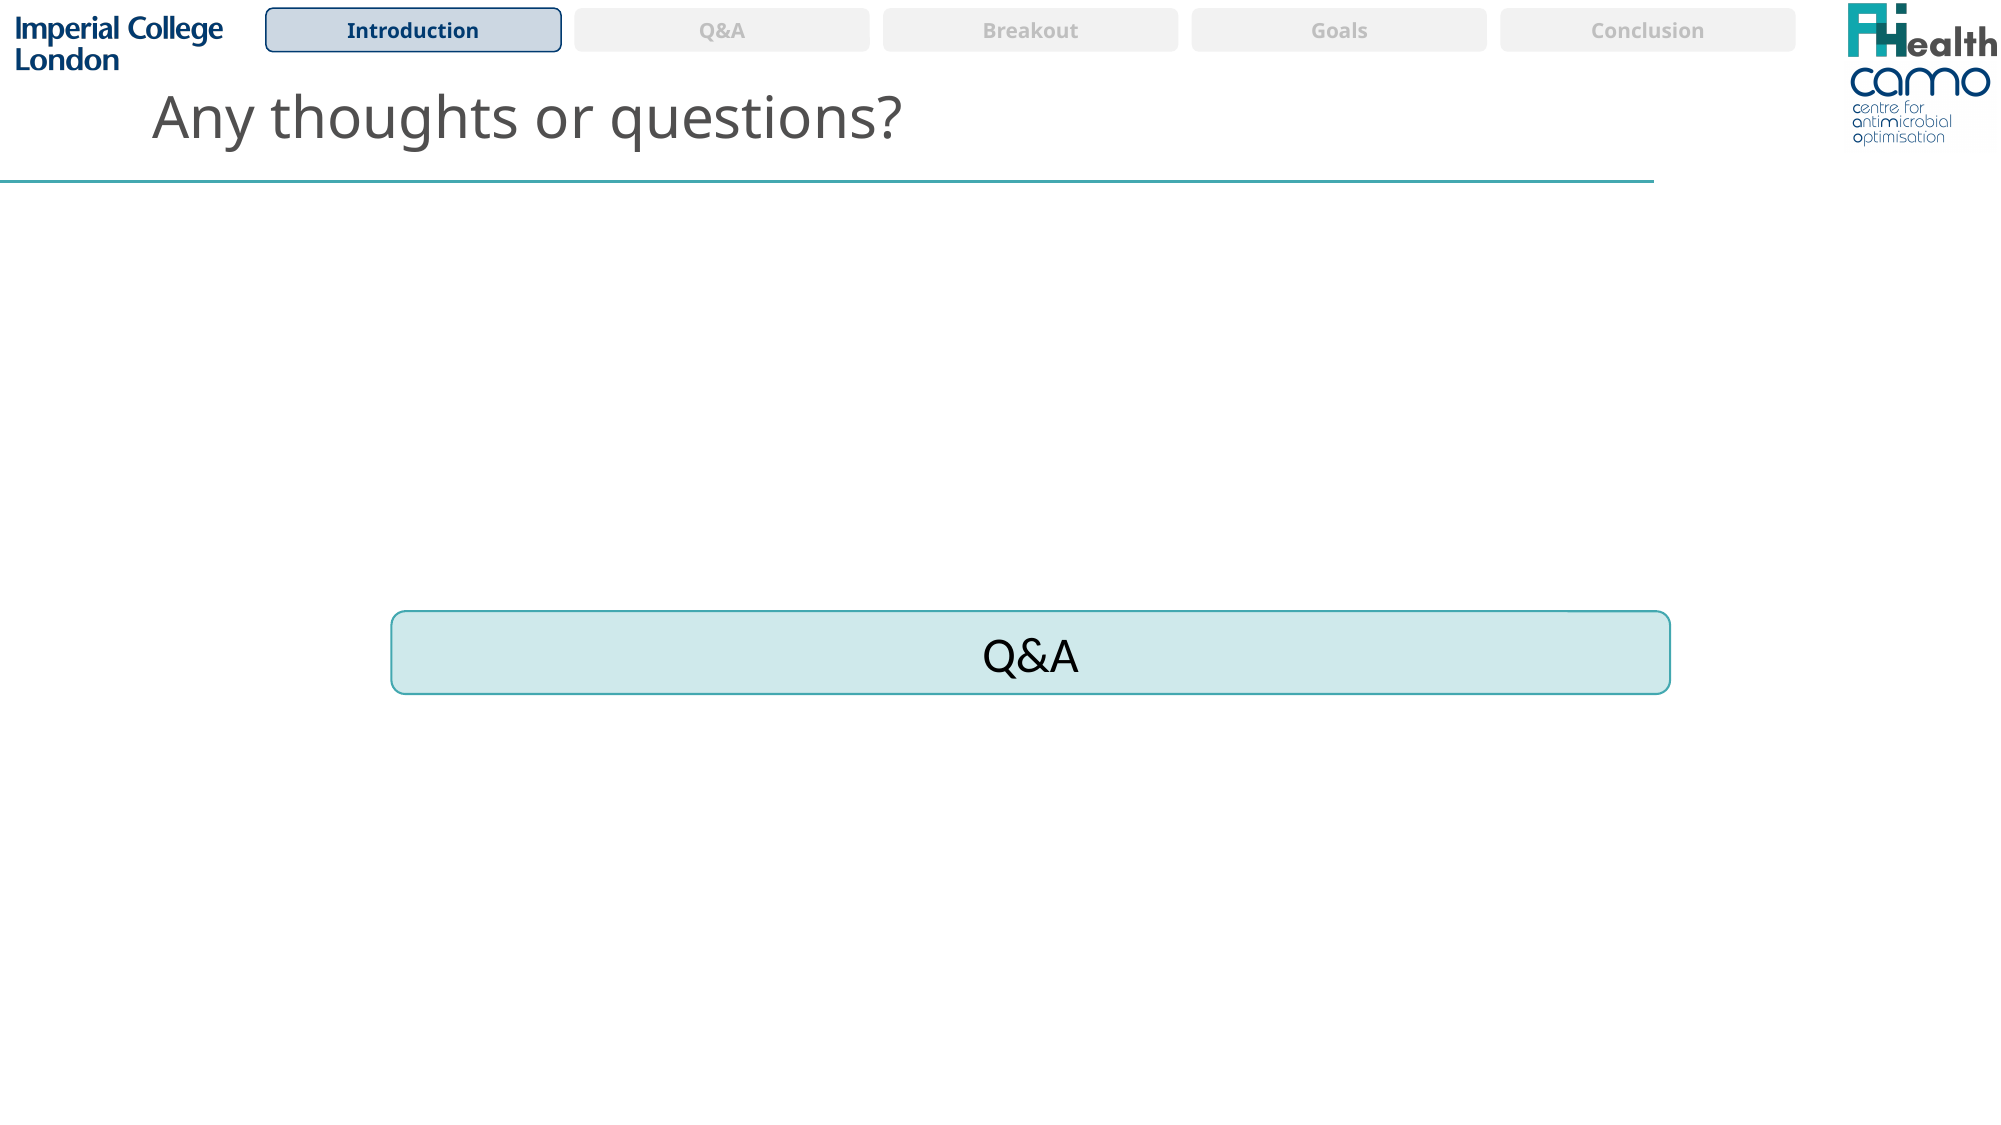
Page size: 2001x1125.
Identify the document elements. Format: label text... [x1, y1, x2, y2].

text_box Introduction [265, 8, 562, 52]
text_box Q&A [391, 611, 1671, 695]
text_box Goals [1191, 8, 1488, 52]
picture [0, 0, 239, 87]
title Any thoughts or questions? [137, 59, 1627, 181]
text_box Conclusion [1500, 8, 1796, 52]
text_box Q&A [574, 8, 870, 52]
picture [1844, 0, 1997, 153]
text_box Breakout [883, 8, 1179, 52]
